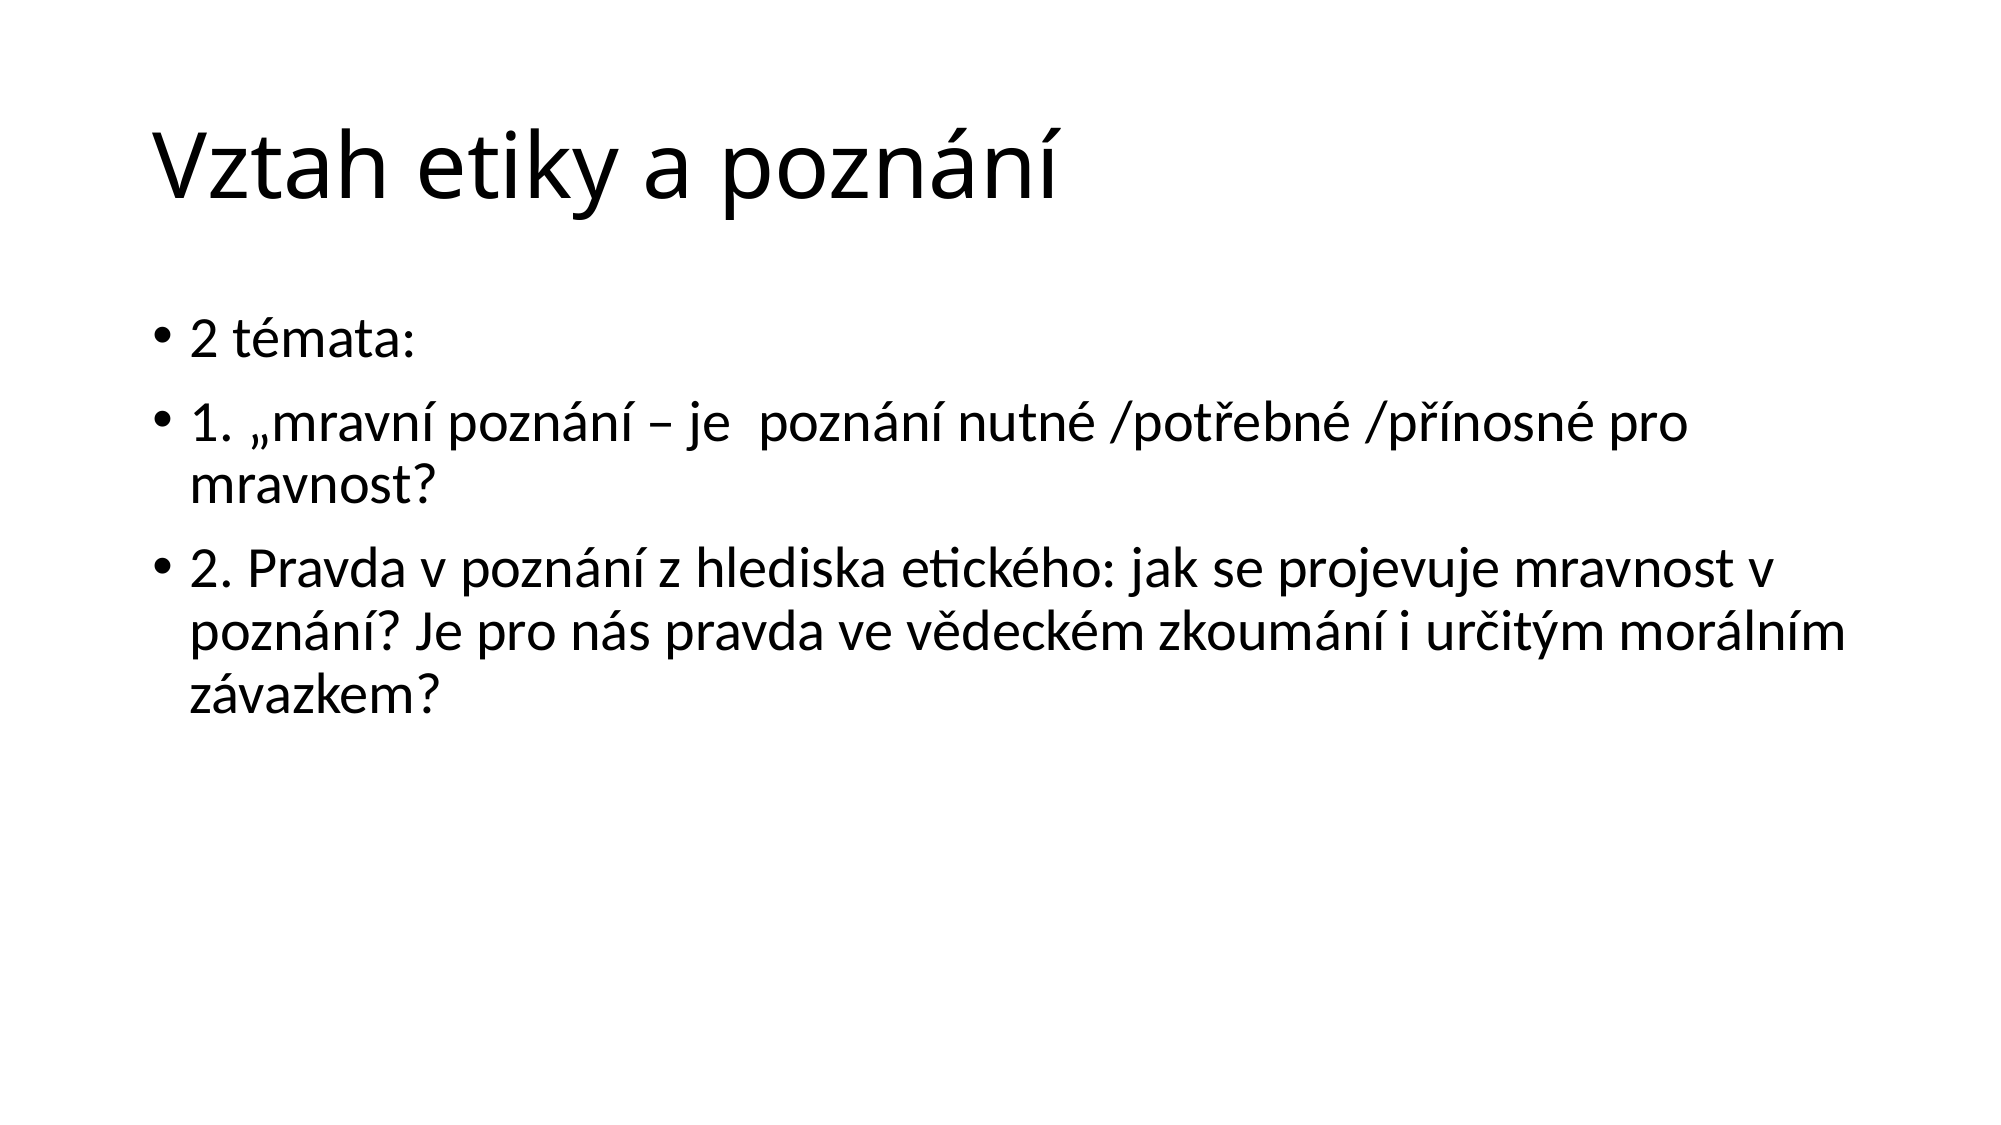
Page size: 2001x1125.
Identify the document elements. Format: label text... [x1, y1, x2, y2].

list 2 témata: 1. „mravní poznání – je poznání nutné /potřebné /přínosné pro mravnost? 2. Pravda v poznání z hlediska etického: jak se projevuje mravnost v poznání? Je pro nás pravda ve vědeckém zkoumání i určitým morálním závazkem? [137, 299, 1863, 1014]
title Vztah etiky a poznání [137, 59, 1863, 278]
